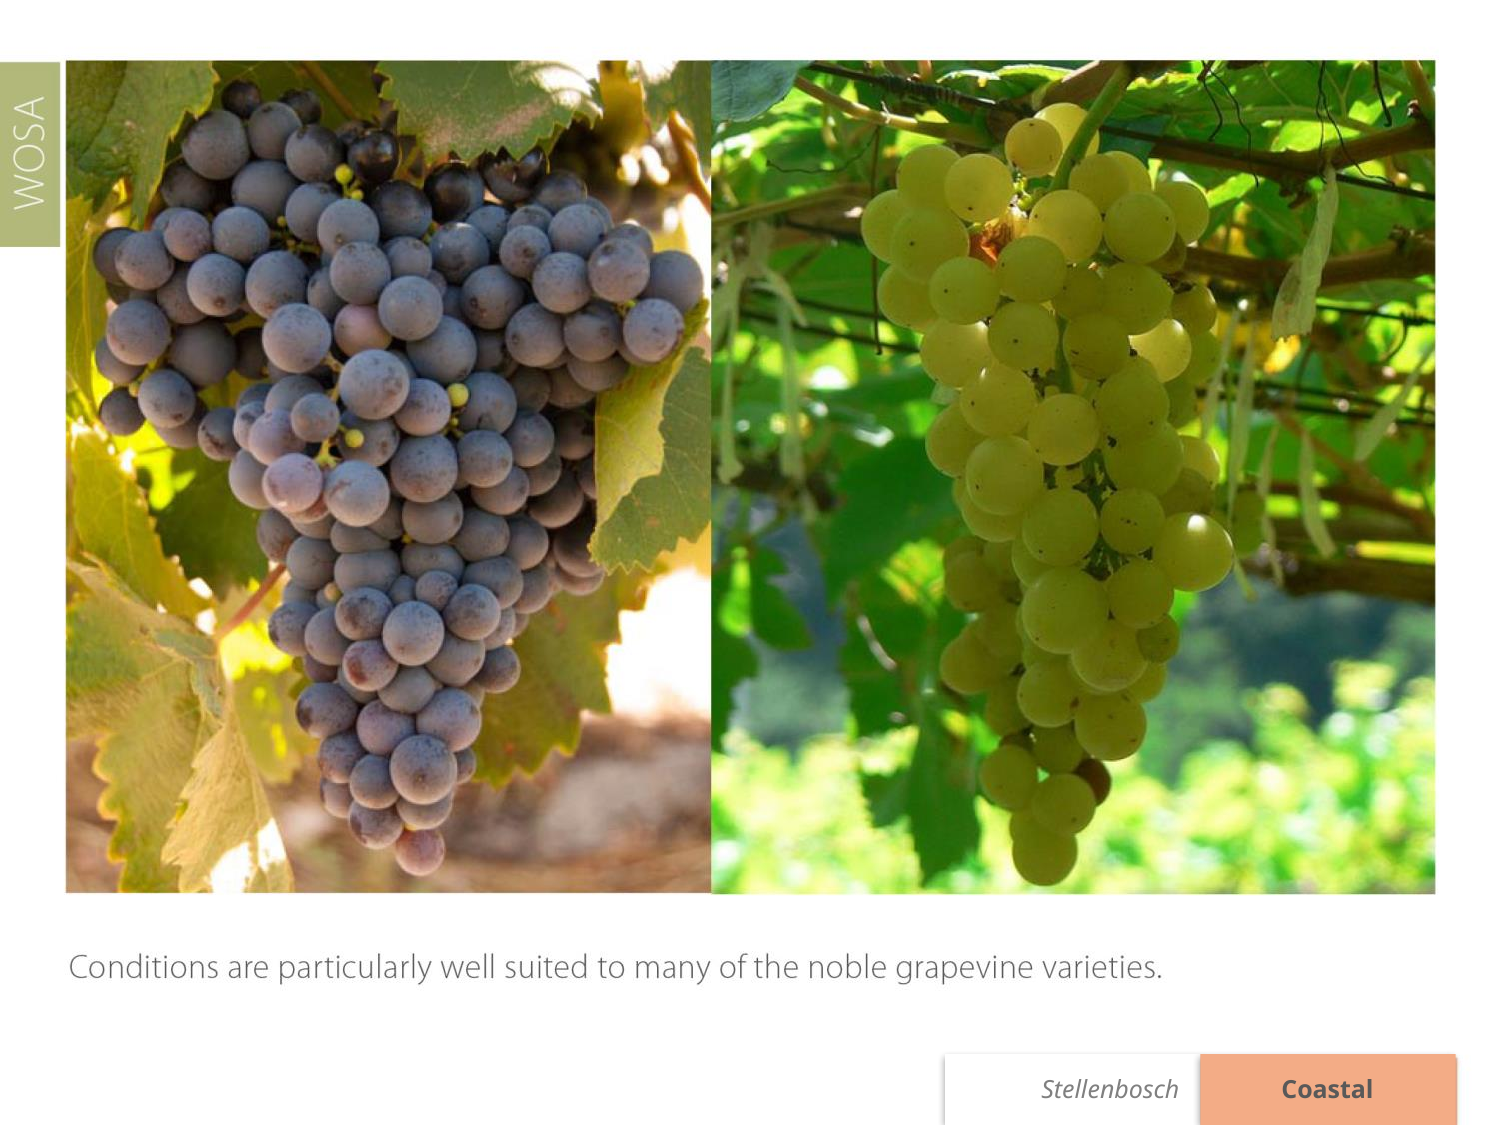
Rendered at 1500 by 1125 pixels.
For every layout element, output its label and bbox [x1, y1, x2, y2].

picture [0, 0, 1500, 1125]
text_box [944, 1053, 1456, 1125]
